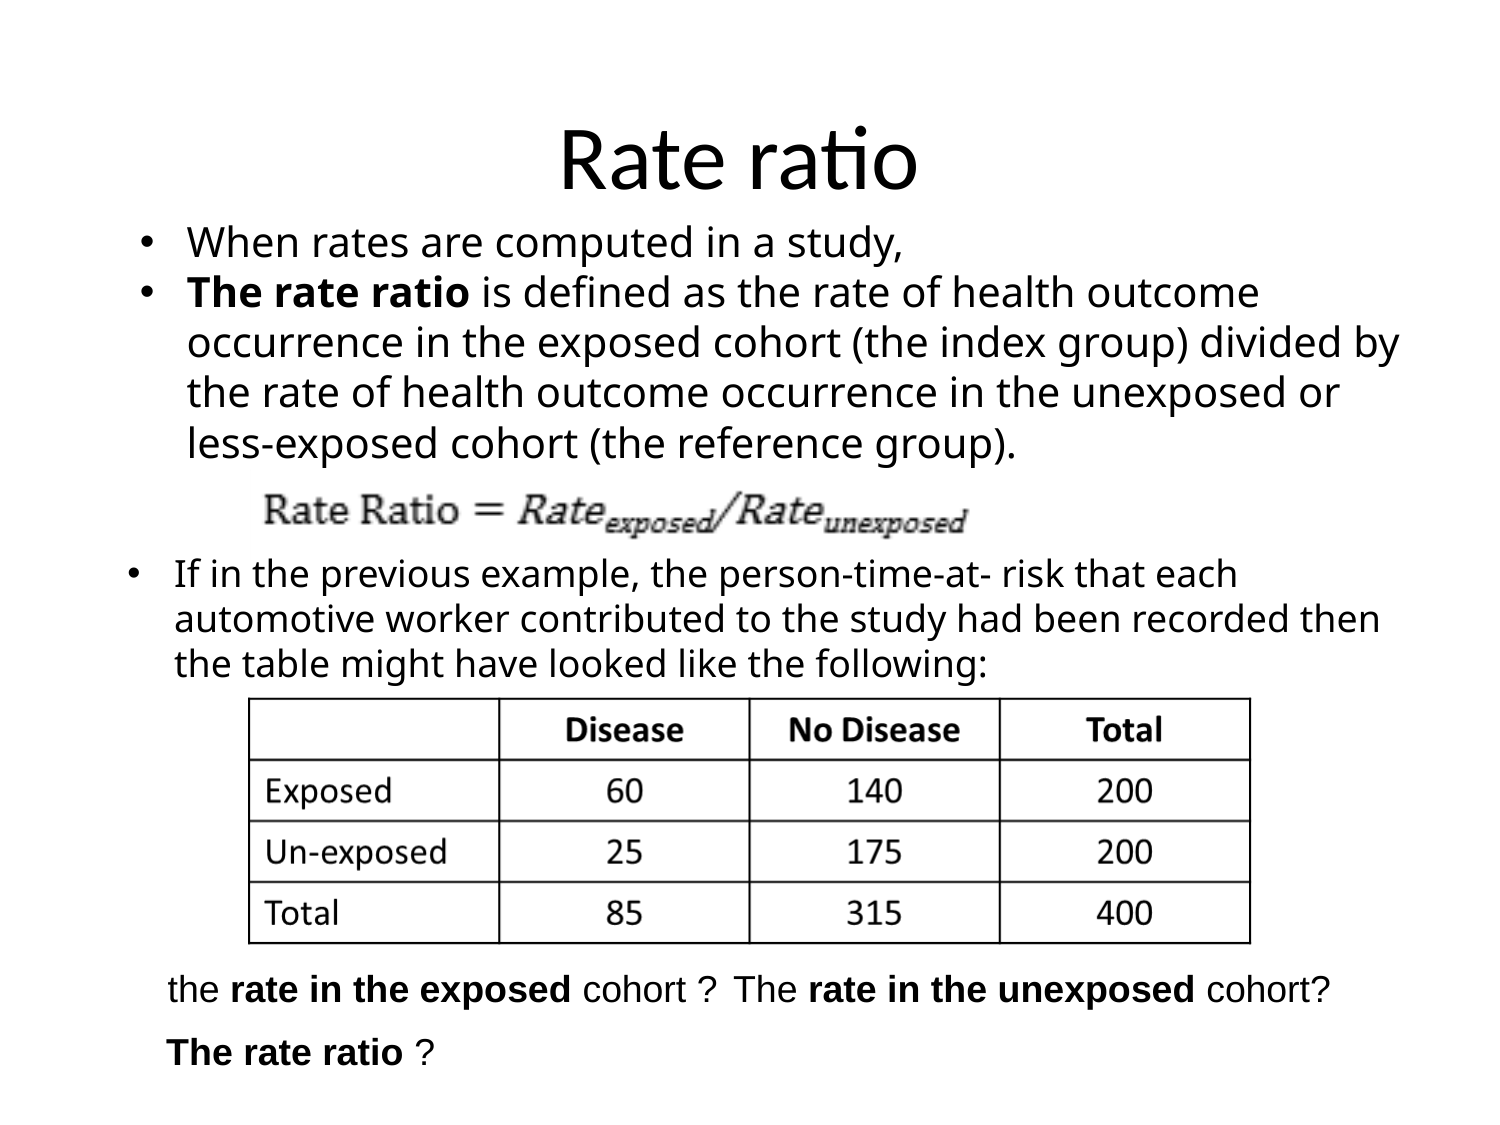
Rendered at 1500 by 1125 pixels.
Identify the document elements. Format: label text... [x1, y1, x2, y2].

picture [248, 469, 982, 560]
text_box the rate in the exposed cohort ? [152, 957, 718, 1018]
picture [247, 693, 1253, 958]
text_box If in the previous example, the person-time-at- risk that each automotive worker contributed to the study had been recorded then the table might have looked like the following: [112, 462, 1425, 693]
text_box When rates are computed in a study, The rate ratio is defined as the rate of health outcome occurrence in the exposed cohort (the index group) divided by the rate of health outcome occurrence in the unexposed or less-exposed cohort (the reference group). [125, 208, 1438, 524]
text_box The rate in the unexposed cohort? [718, 957, 1357, 1018]
text_box The rate ratio ? [151, 1020, 450, 1081]
title Rate ratio [75, 45, 1425, 150]
